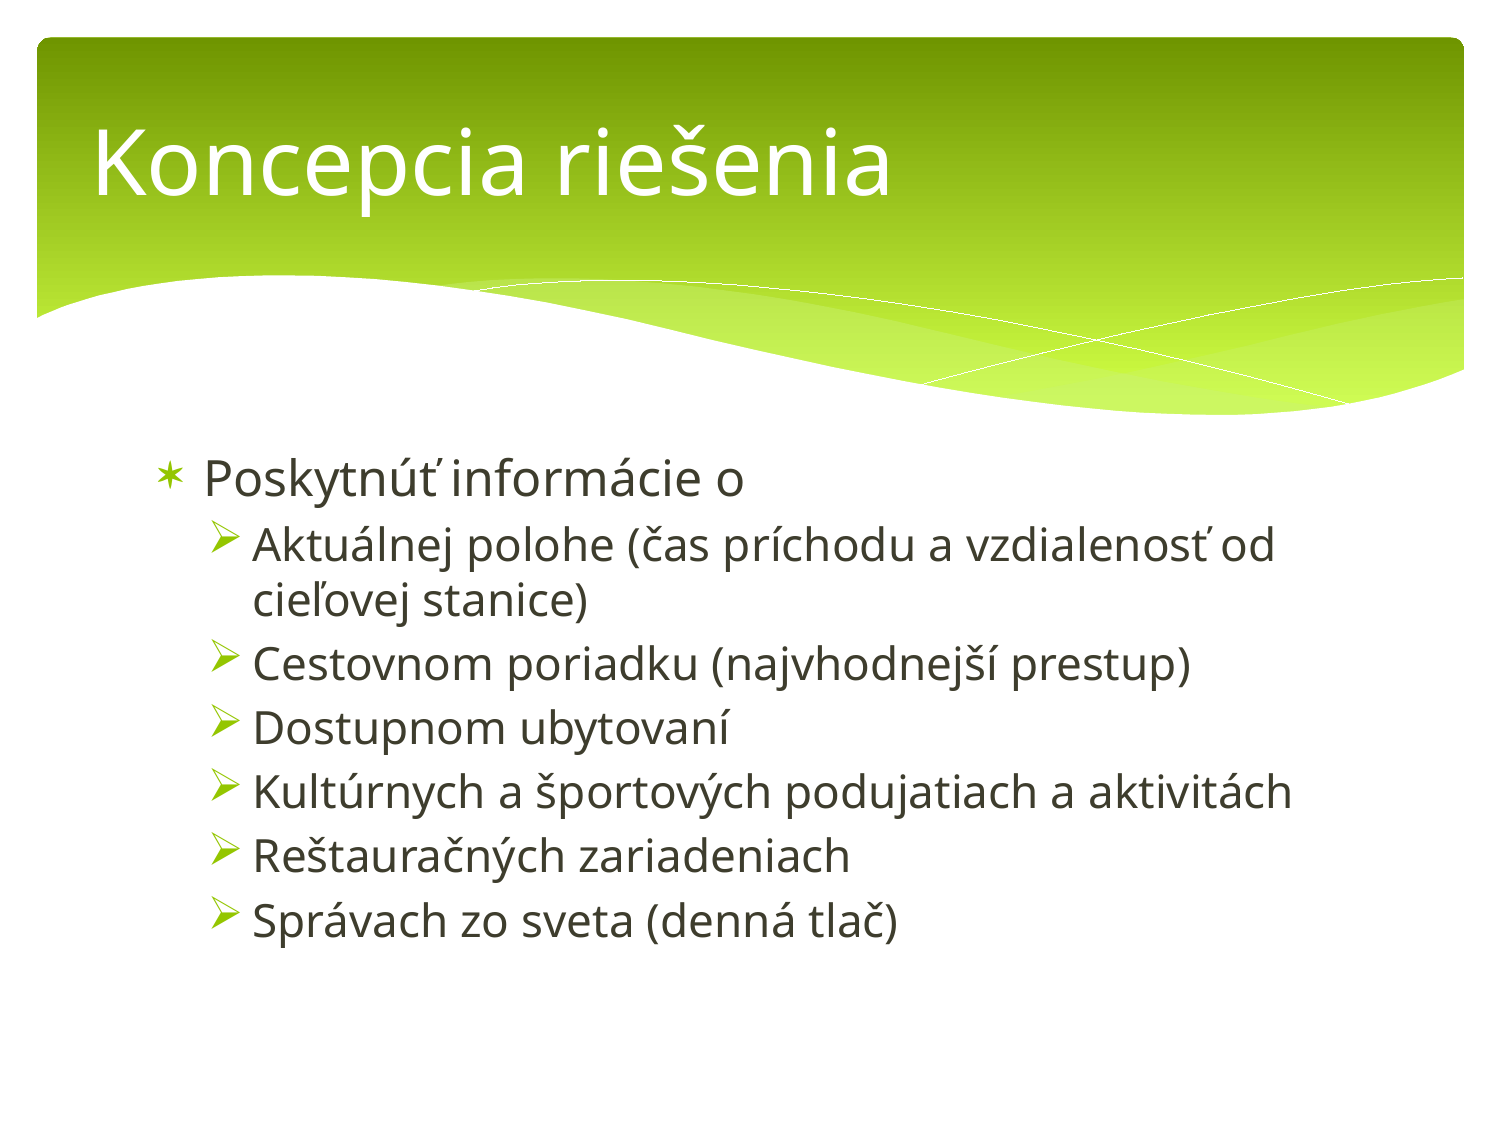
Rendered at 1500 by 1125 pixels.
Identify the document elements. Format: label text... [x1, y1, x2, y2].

list Poskytnúť informácie o Aktuálnej polohe (čas príchodu a vzdialenosť od cieľovej stanice) Cestovnom poriadku (najvhodnejší prestup) Dostupnom ubytovaní Kultúrnych a športových podujatiach a aktivitách Reštauračných zariadeniach Správach zo sveta (denná tlač) [143, 438, 1359, 1005]
title Koncepcia riešenia [75, 55, 1425, 261]
